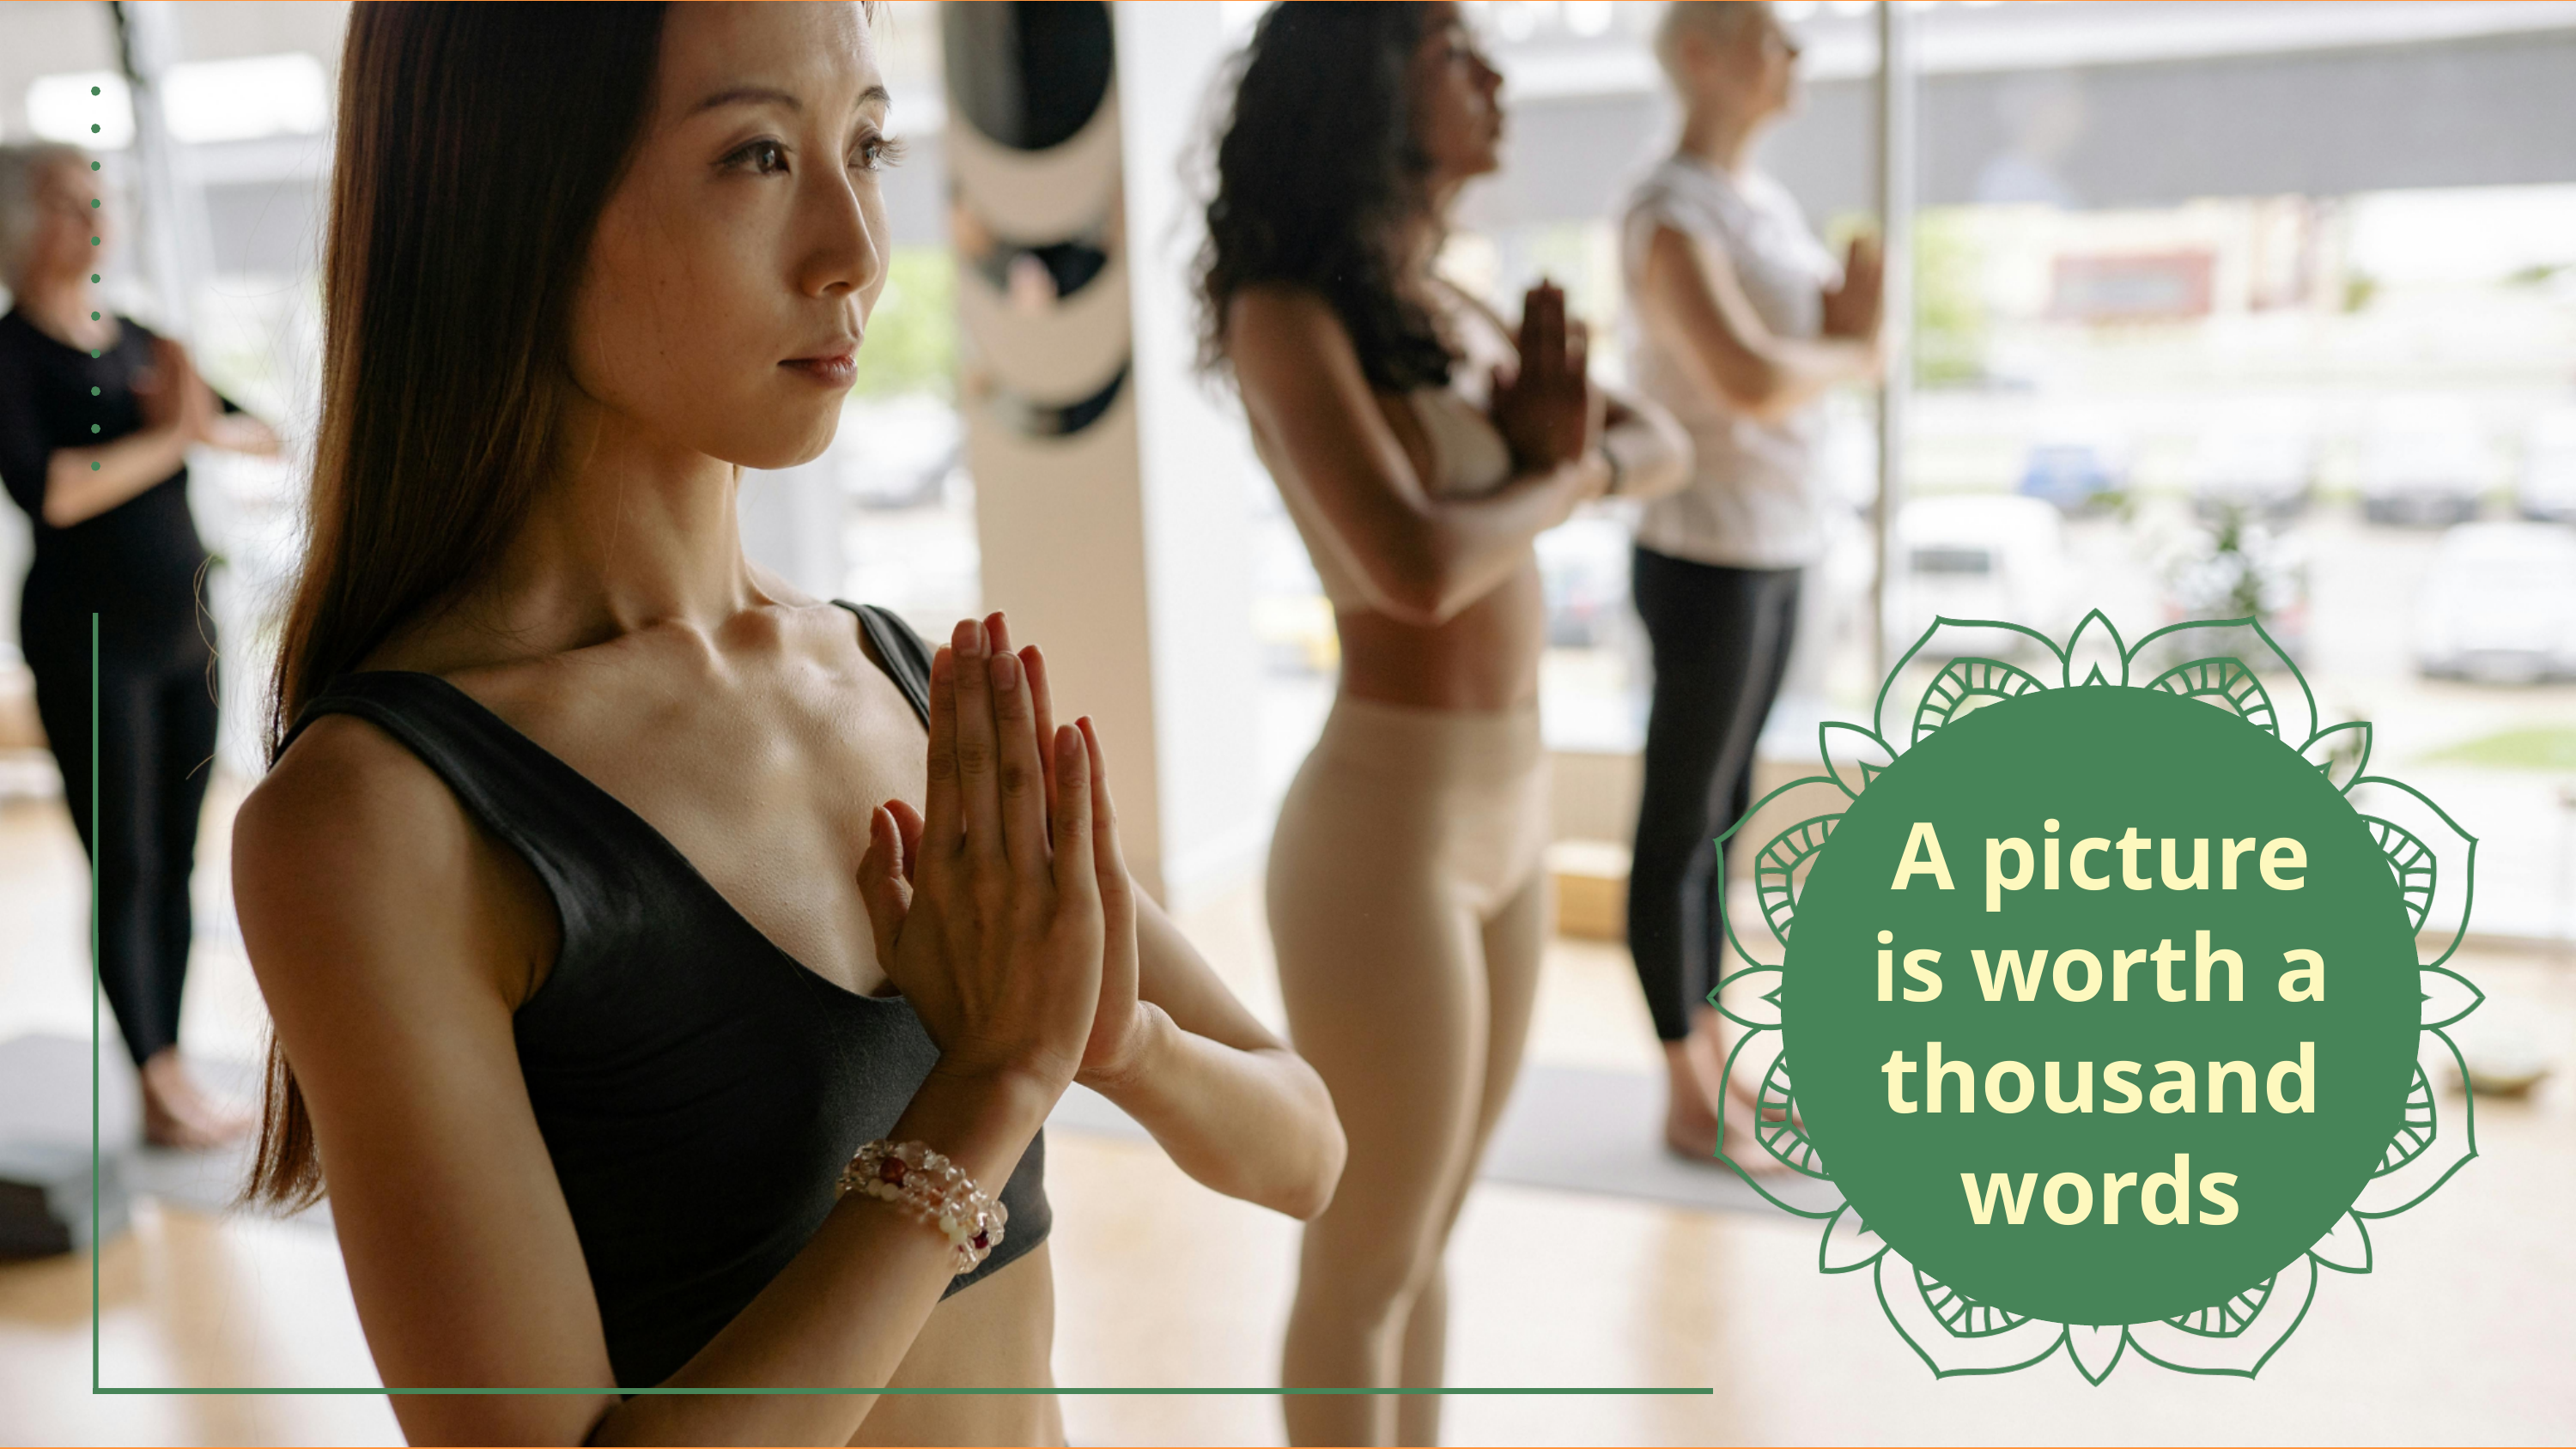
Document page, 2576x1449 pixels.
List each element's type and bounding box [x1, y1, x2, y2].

picture [0, 1, 2576, 1448]
text_box [1780, 655, 2422, 1326]
